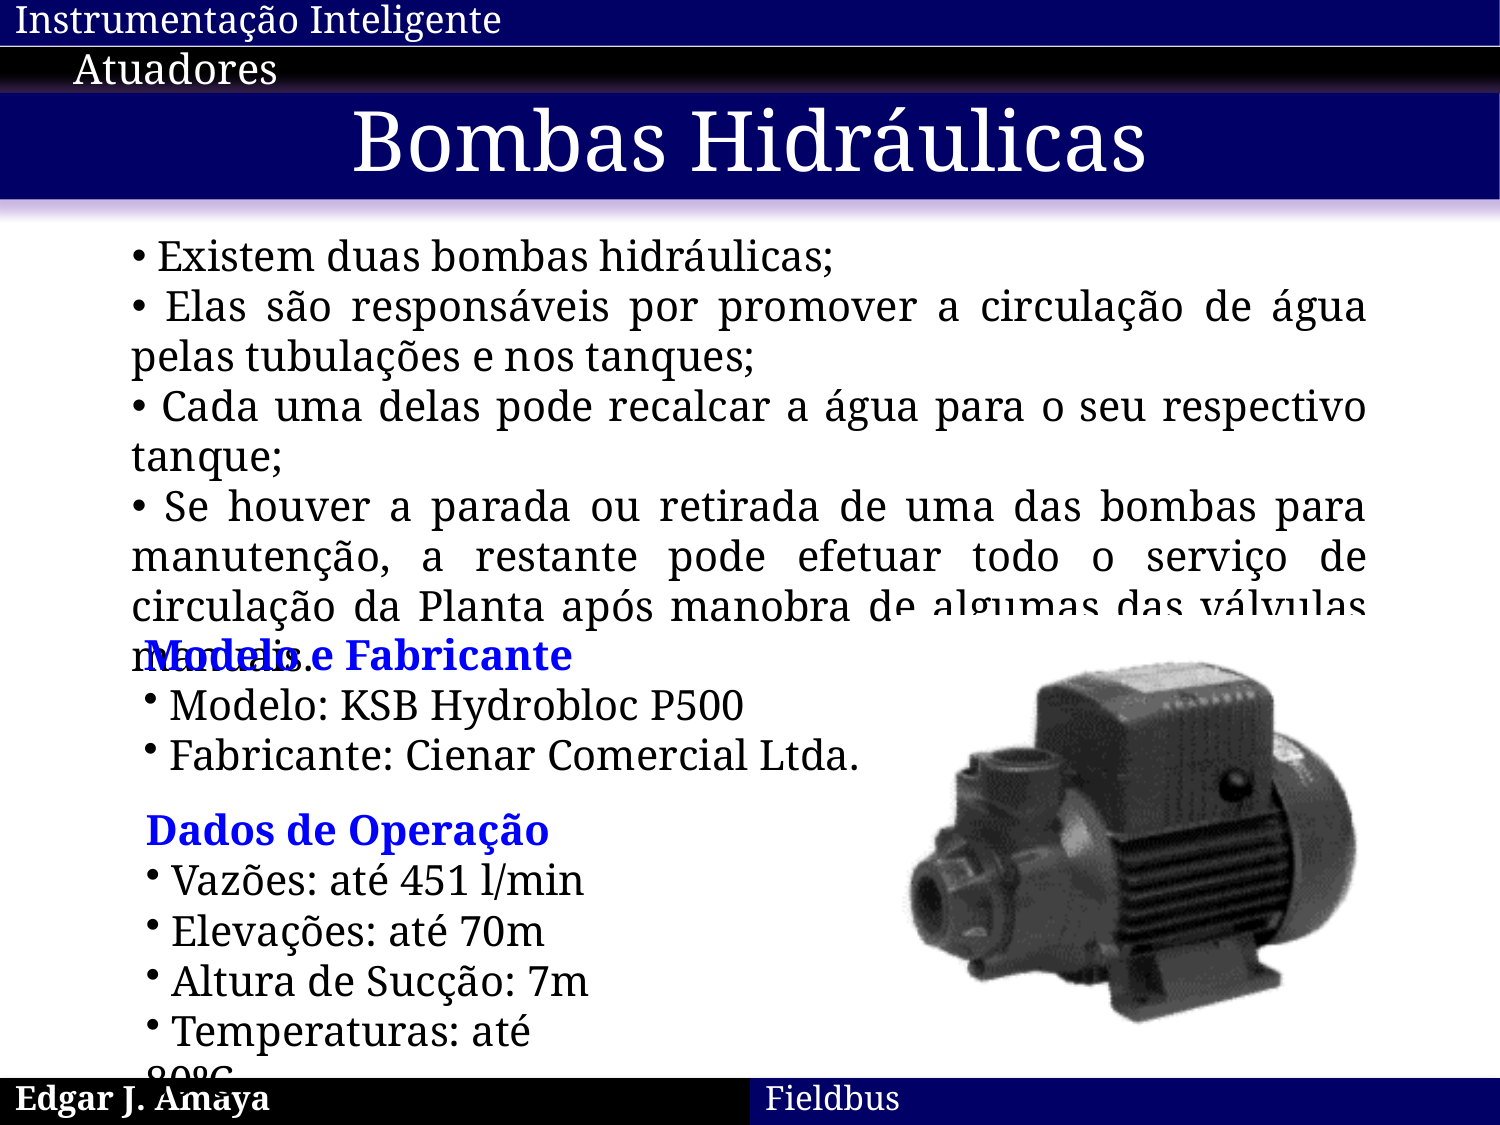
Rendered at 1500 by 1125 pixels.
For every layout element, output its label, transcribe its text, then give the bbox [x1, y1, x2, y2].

text_box Dados de Operação Vazões: até 451 l/min Elevações: até 70m Altura de Sucção: 7m Temperaturas: até 80ºC [130, 796, 638, 1112]
title Bombas Hidráulicas [0, 80, 1500, 200]
text_box Modelo e Fabricante Modelo: KSB Hydrobloc P500 Fabricante: Cienar Comercial Ltda. [128, 621, 879, 786]
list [890, 615, 1373, 1055]
text_box Existem duas bombas hidráulicas; Elas são responsáveis por promover a circulação de água pelas tubulações e nos tanques; Cada uma delas pode recalcar a água para o seu respectivo tanque; Se houver a parada ou retirada de uma das bombas para manutenção, a restante pode efetuar todo o serviço de circulação da Planta após manobra de algumas das válvulas manuais. [117, 222, 1383, 688]
text_box Atuadores [58, 35, 809, 100]
